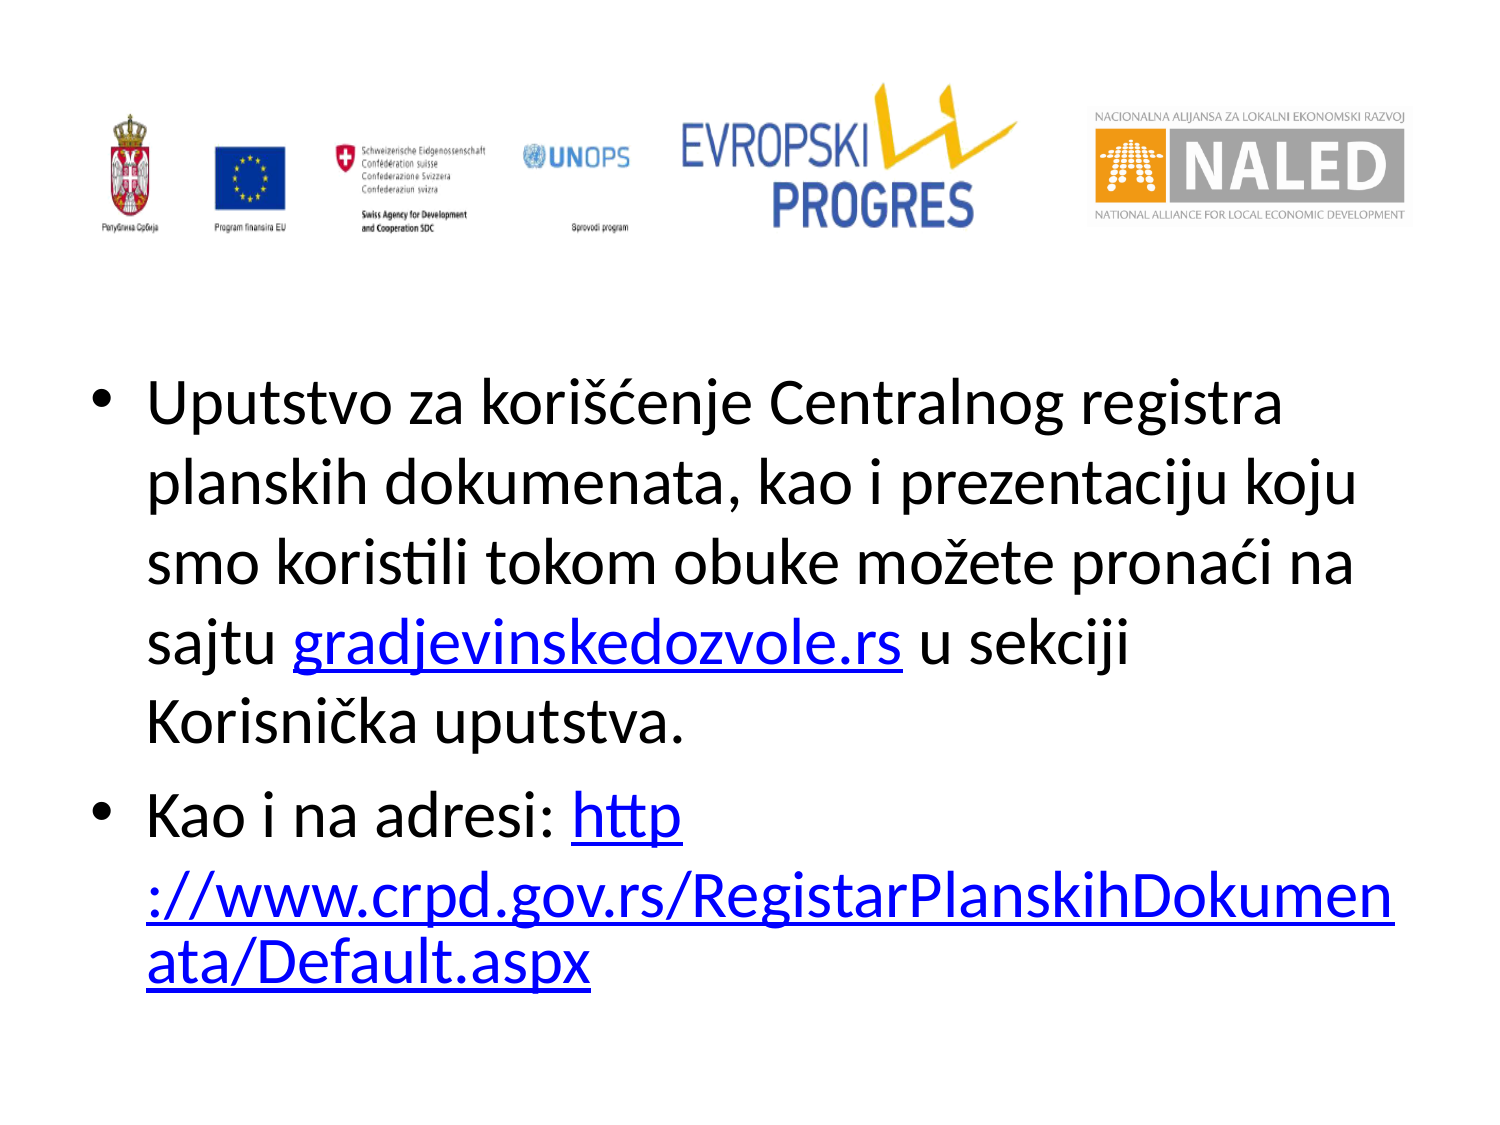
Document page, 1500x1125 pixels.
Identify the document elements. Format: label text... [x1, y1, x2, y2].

picture [1087, 106, 1413, 227]
picture [24, 12, 1051, 313]
list Uputstvo za korišćenje Centralnog registra planskih dokumenata, kao i prezentaciju koju smo koristili tokom obuke možete pronaći na sajtu gradjevinskedozvole.rs u sekciji Korisnička uputstva. Kao i na adresi: http://www.crpd.gov.rs/RegistarPlanskihDokumenata/Default.aspx [75, 350, 1425, 1093]
